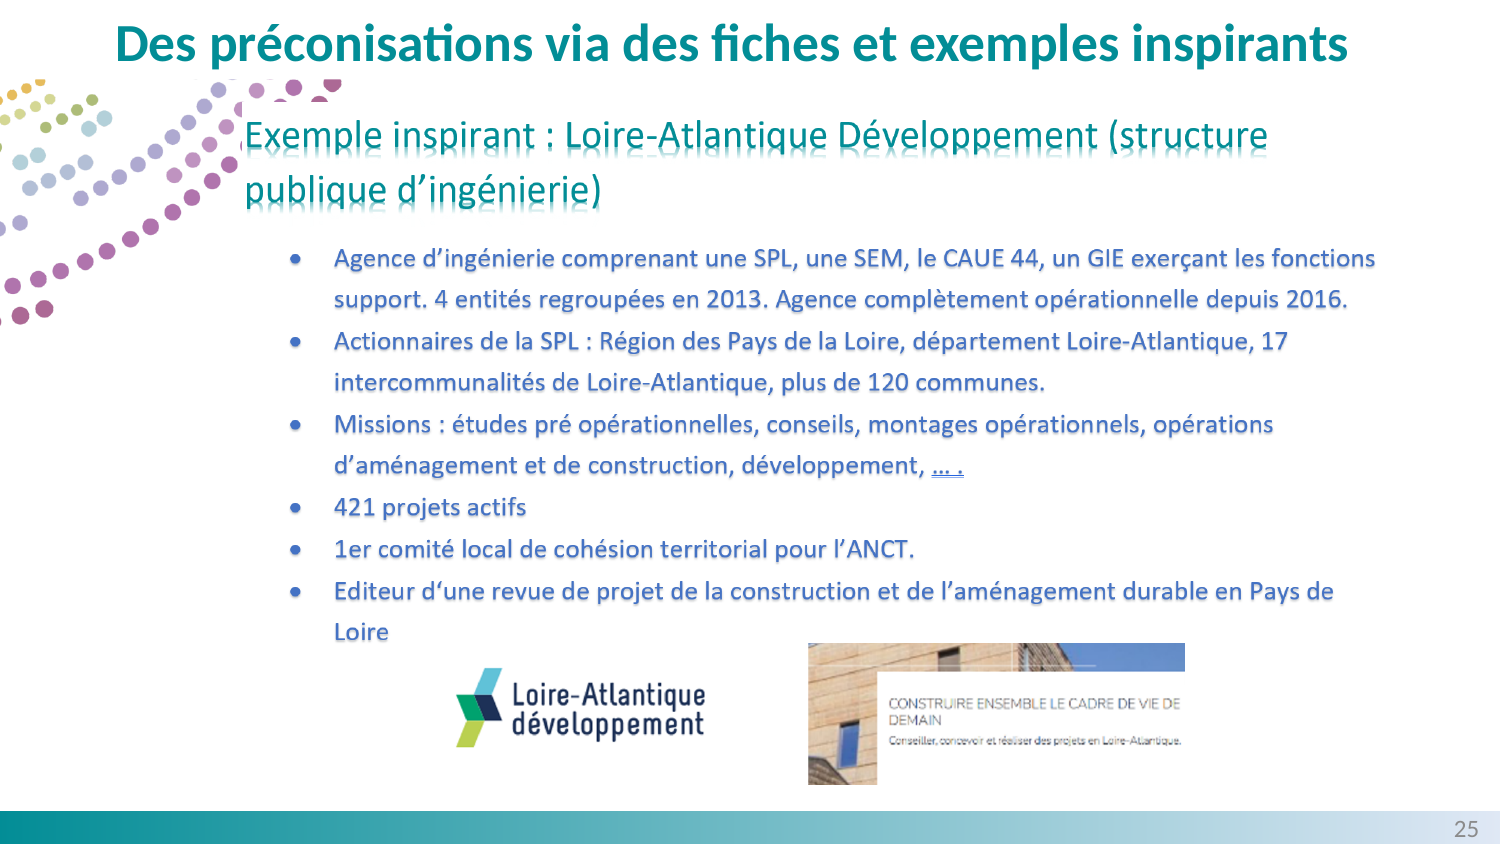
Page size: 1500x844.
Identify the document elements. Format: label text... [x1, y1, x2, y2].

picture [0, 80, 1396, 785]
slide_number 24 [1387, 811, 1495, 844]
title Des préconisations via des fiches et exemples inspirants [0, 0, 1465, 80]
